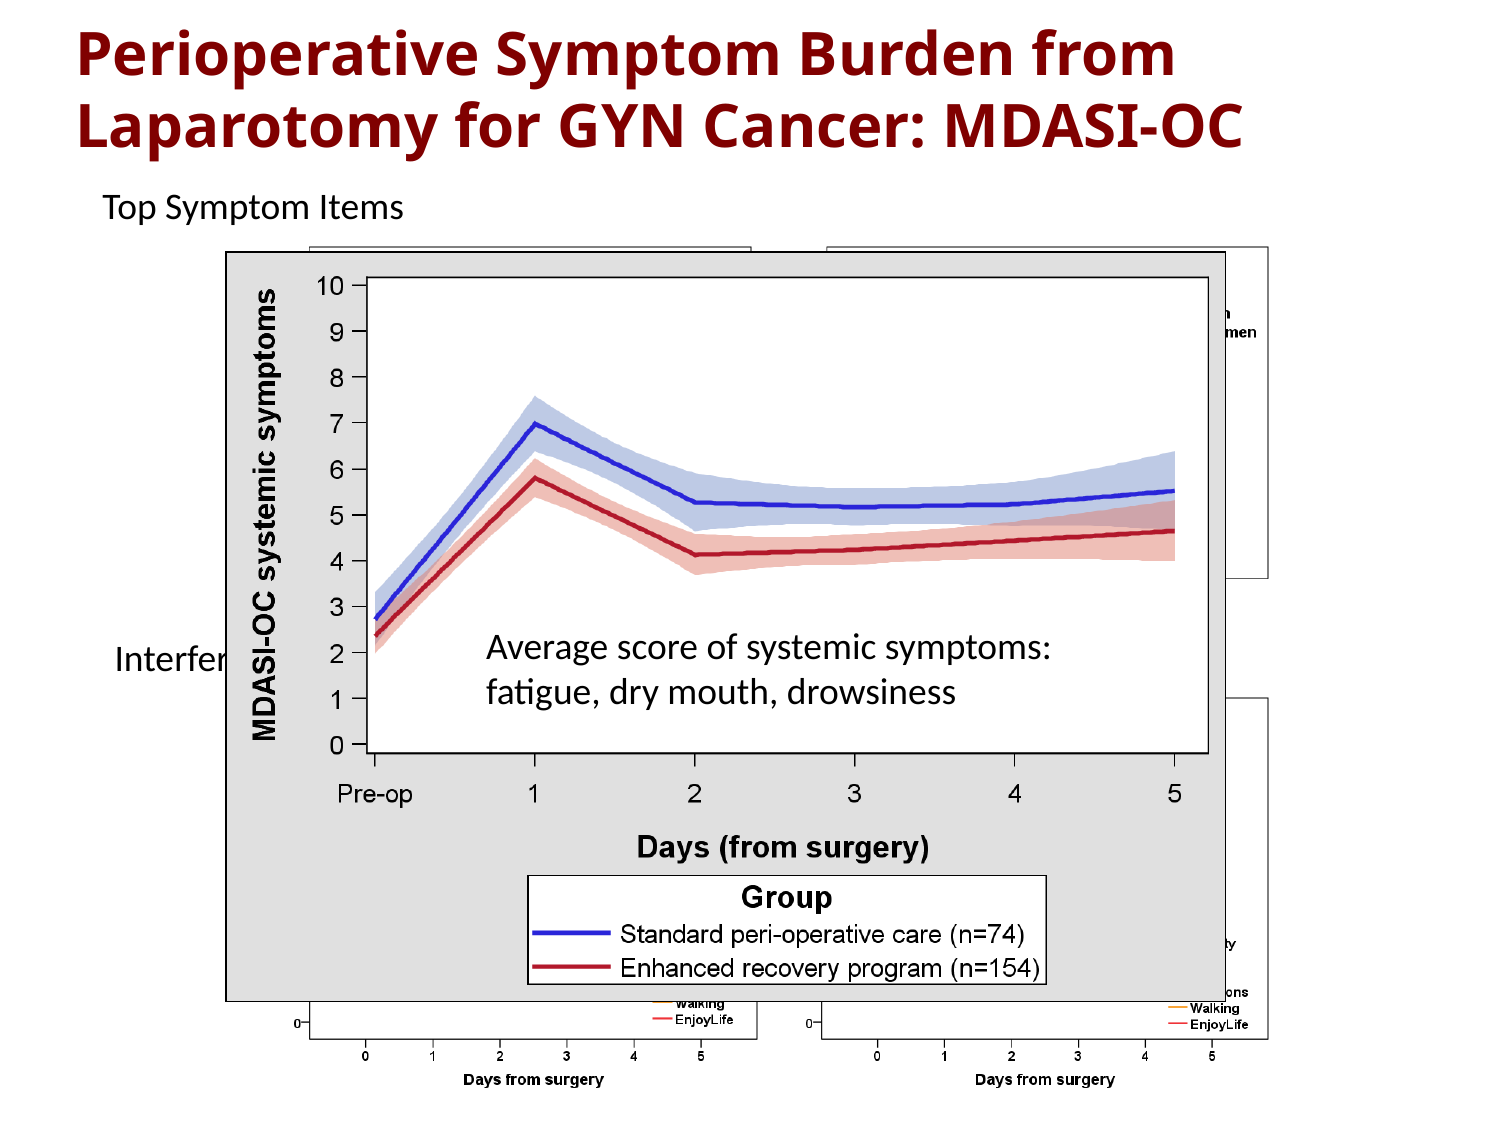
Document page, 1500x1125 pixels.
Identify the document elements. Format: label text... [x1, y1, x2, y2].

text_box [224, 251, 1226, 1003]
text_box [87, 174, 1271, 1101]
title Perioperative Symptom Burden from Laparotomy for GYN Cancer: MDASI-OC [0, 0, 1500, 176]
